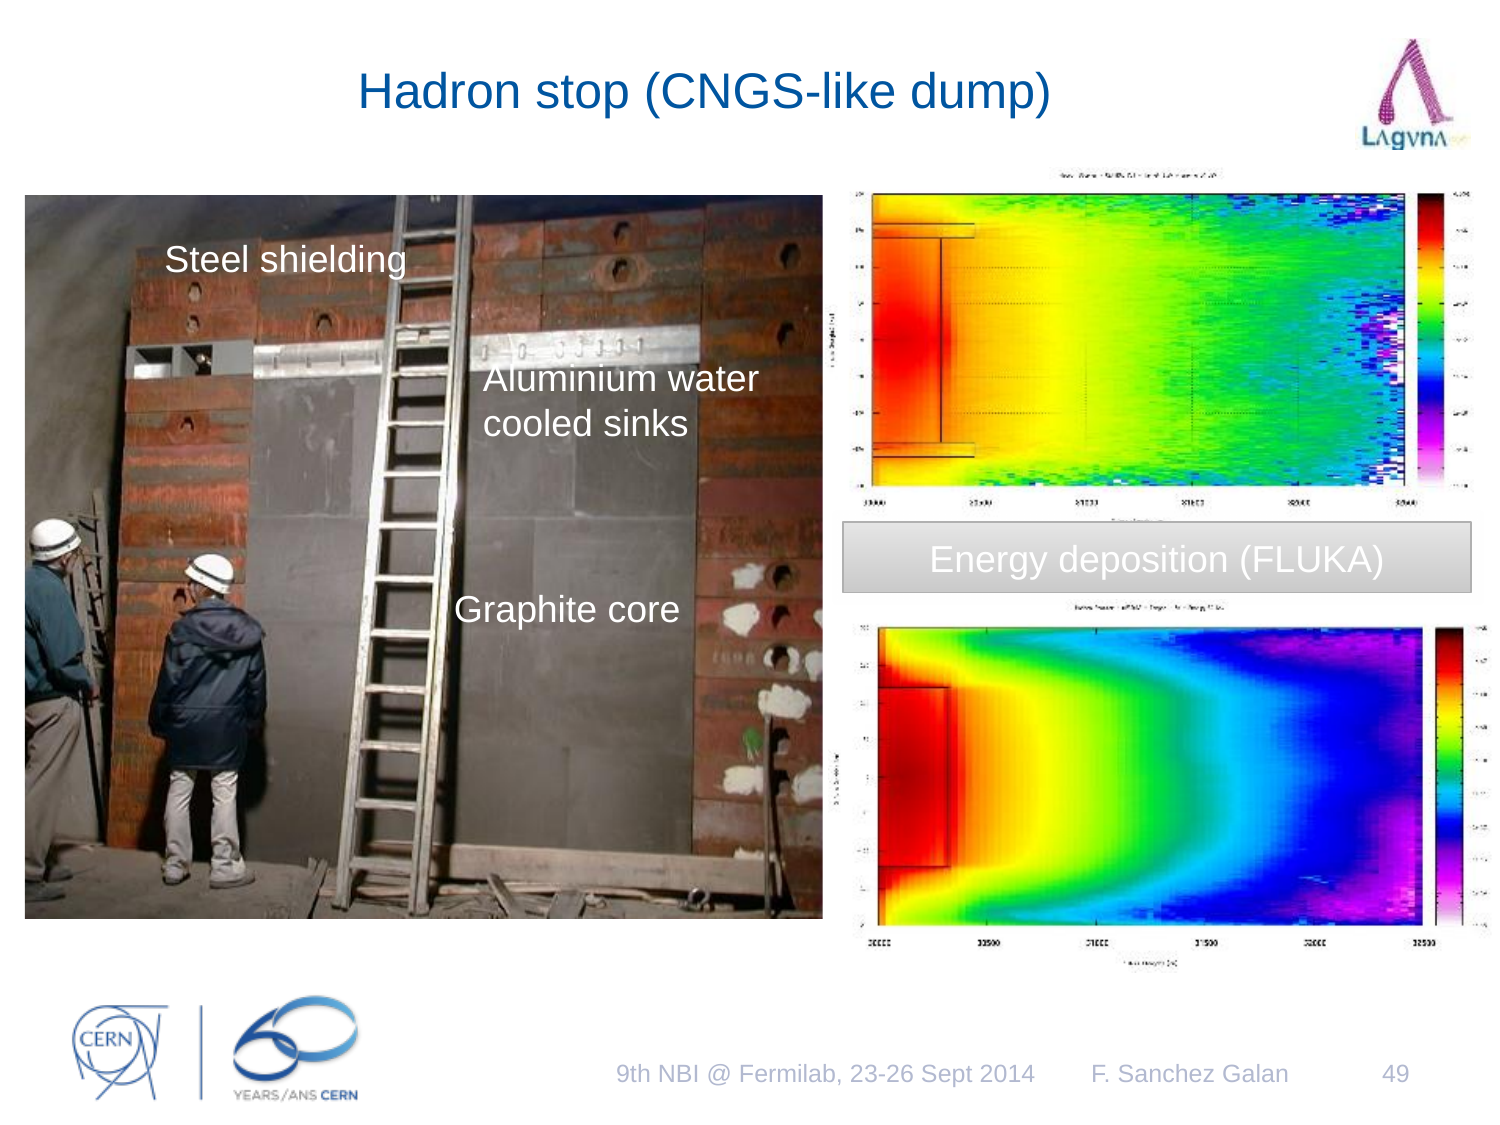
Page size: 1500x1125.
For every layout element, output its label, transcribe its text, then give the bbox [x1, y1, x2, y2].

picture [824, 167, 1474, 530]
footer 9th NBI @ Fermilab, 23-26 Sept 2014 F. Sanchez Galan [581, 1042, 1326, 1103]
picture [828, 599, 1496, 973]
picture [49, 982, 381, 1125]
title Hadron stop (CNGS-like dump) [92, 0, 1318, 183]
slide_number 49 [1342, 1042, 1425, 1103]
picture [1355, 37, 1472, 150]
text_box Energy deposition (FLUKA) [842, 540, 1472, 590]
picture [24, 195, 823, 919]
